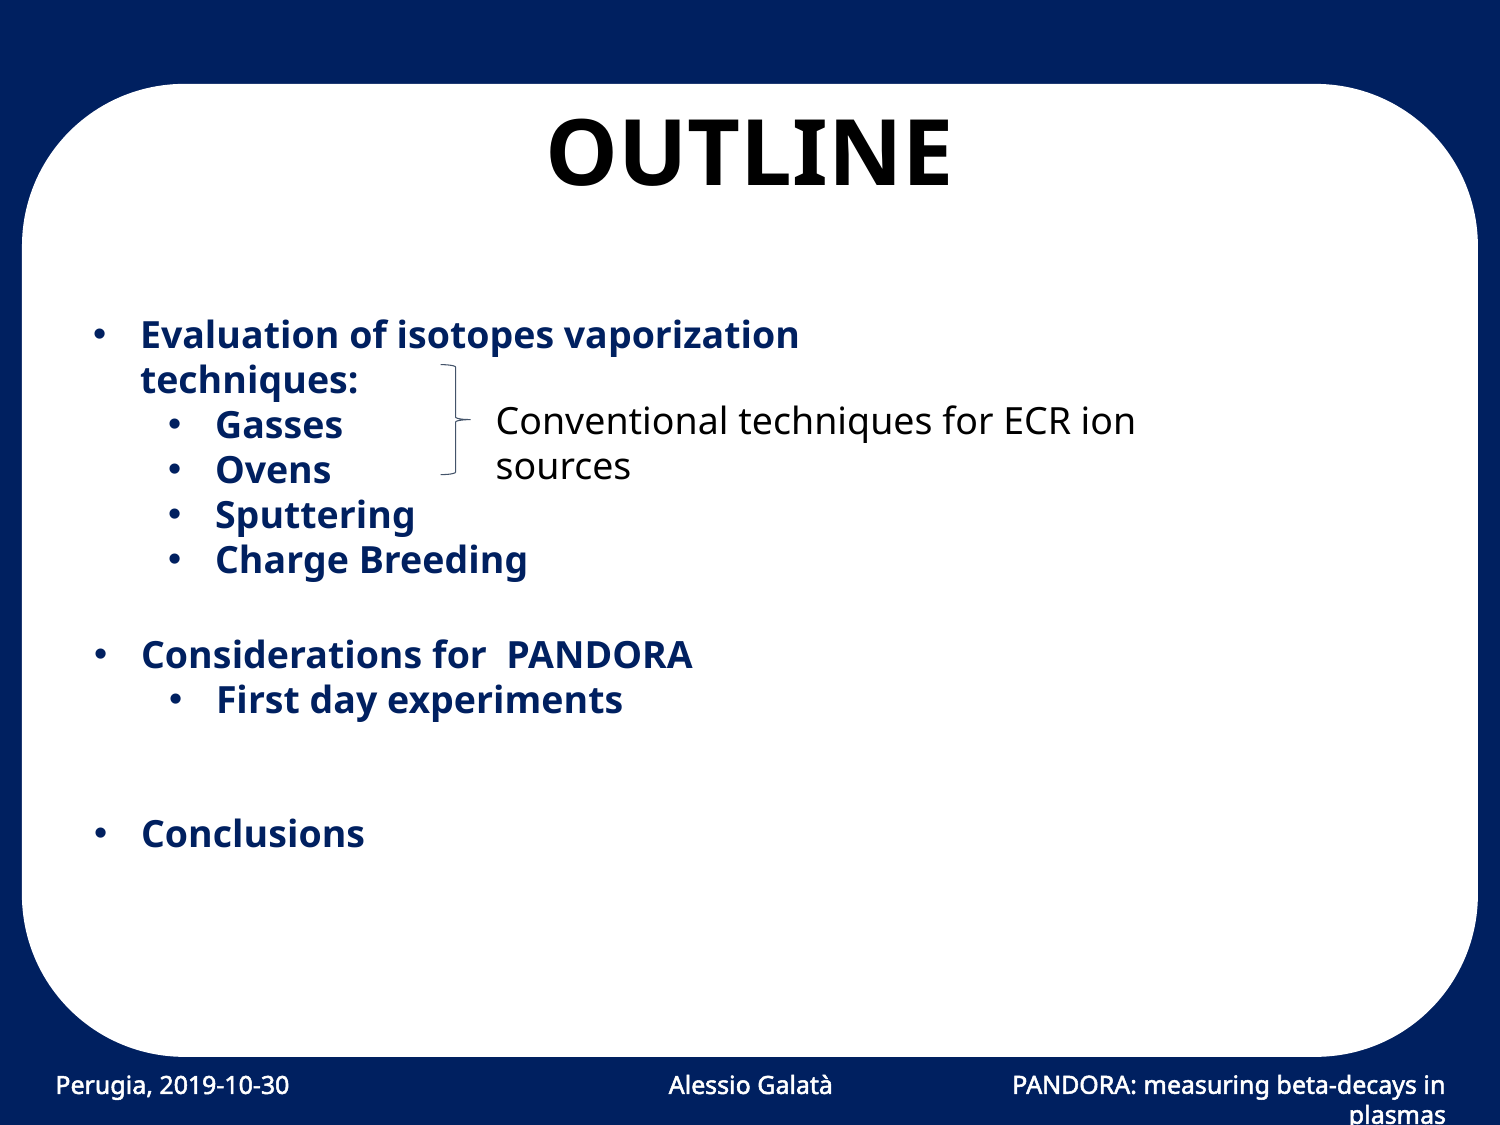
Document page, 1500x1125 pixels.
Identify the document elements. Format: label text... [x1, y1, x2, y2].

text_box Conventional techniques for ECR ion sources [480, 389, 1282, 495]
text_box Conclusions [79, 802, 1004, 862]
text_box Considerations for PANDORA First day experiments [79, 623, 1004, 728]
text_box PANDORA: measuring beta-decays in plasmas [923, 1061, 1461, 1125]
text_box Perugia, 2019-10-30 [40, 1061, 579, 1107]
text_box [440, 364, 471, 476]
text_box Alessio Galatà [579, 1061, 923, 1107]
text_box [20, 82, 1479, 1058]
text_box OUTLINE [480, 86, 1019, 212]
text_box Evaluation of isotopes vaporization techniques: Gasses Ovens Sputtering Charge Breeding [78, 304, 920, 589]
